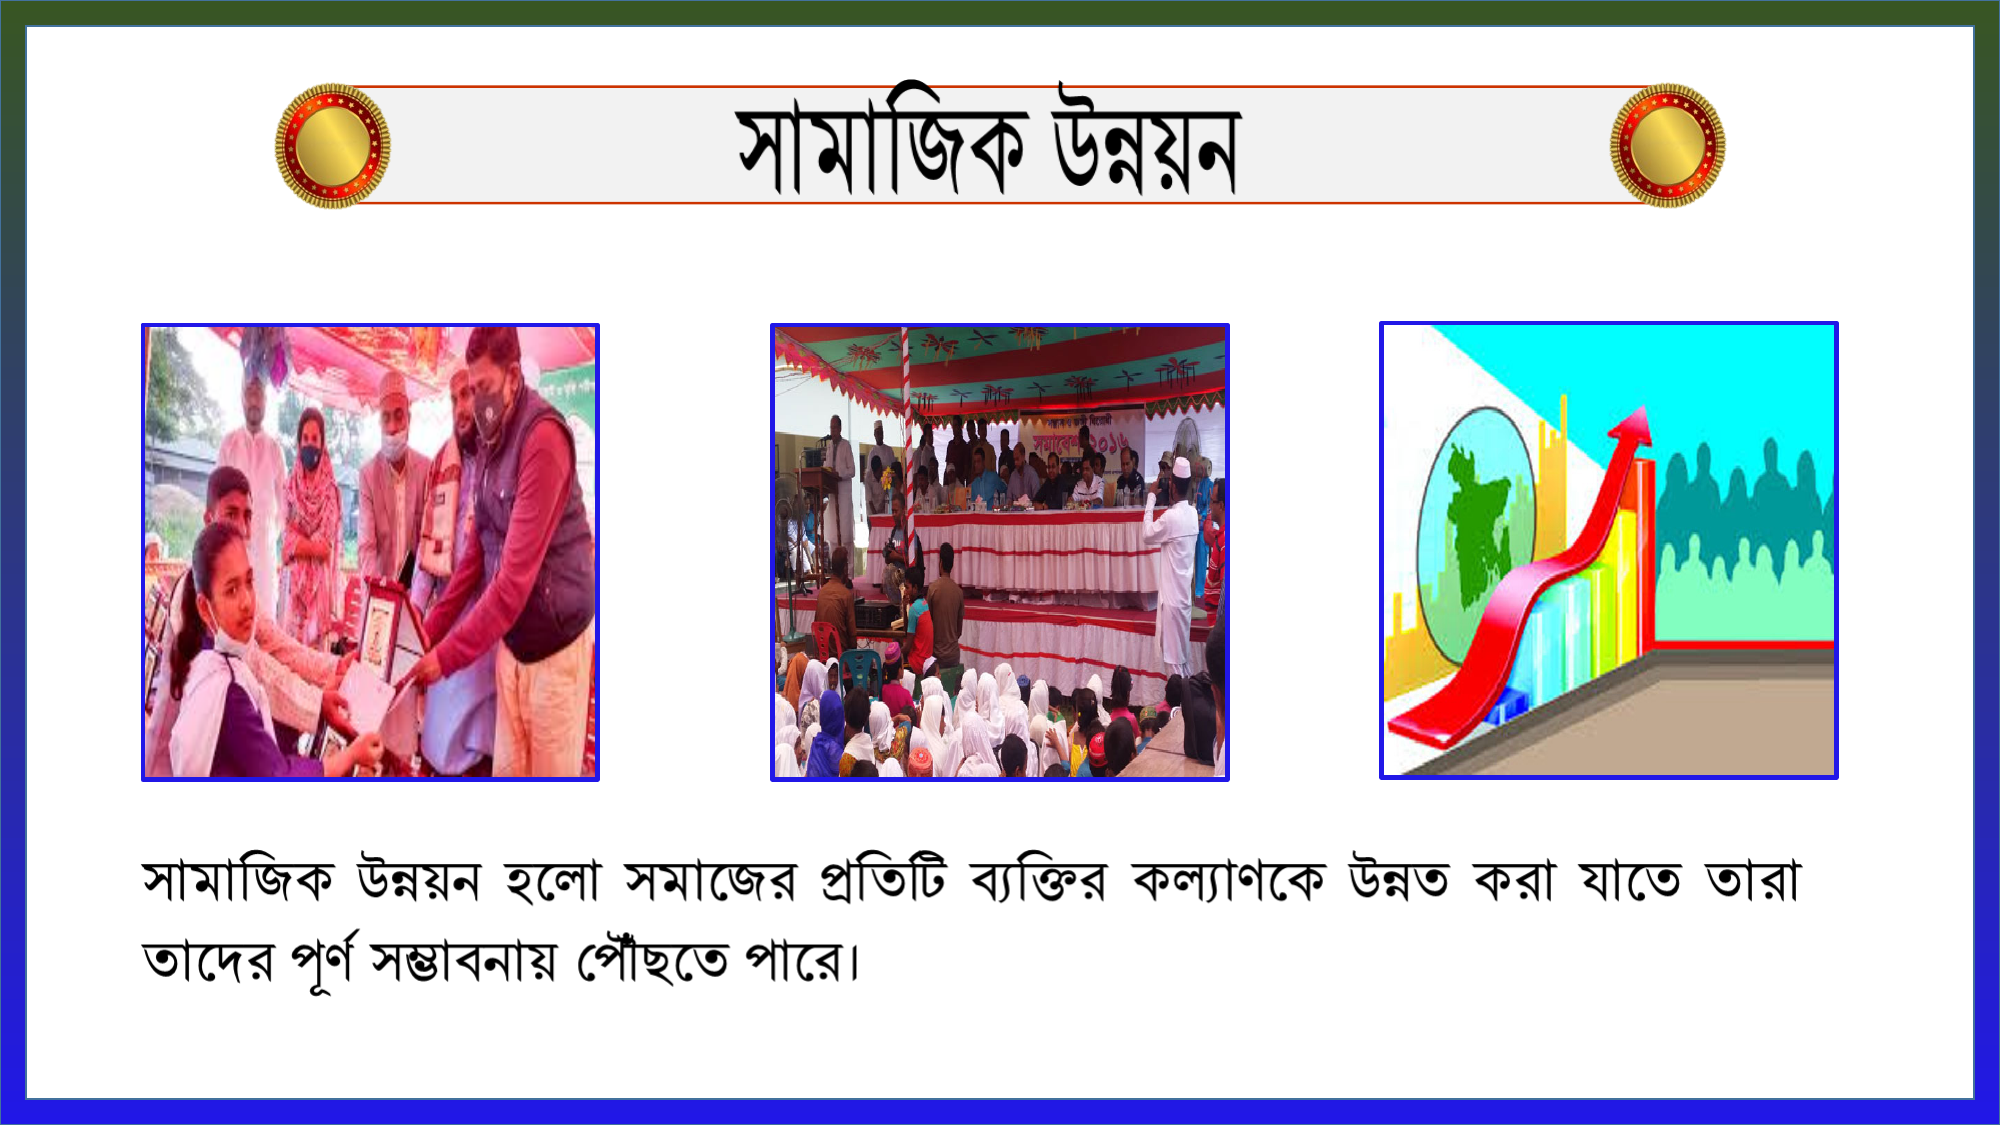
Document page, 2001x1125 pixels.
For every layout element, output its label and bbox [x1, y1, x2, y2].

picture [145, 327, 596, 778]
picture [774, 327, 1225, 778]
picture [1383, 325, 1834, 776]
text_box [0, 0, 2000, 1125]
picture [734, 79, 1265, 197]
picture [101, 822, 1859, 1044]
text_box [272, 79, 1728, 211]
